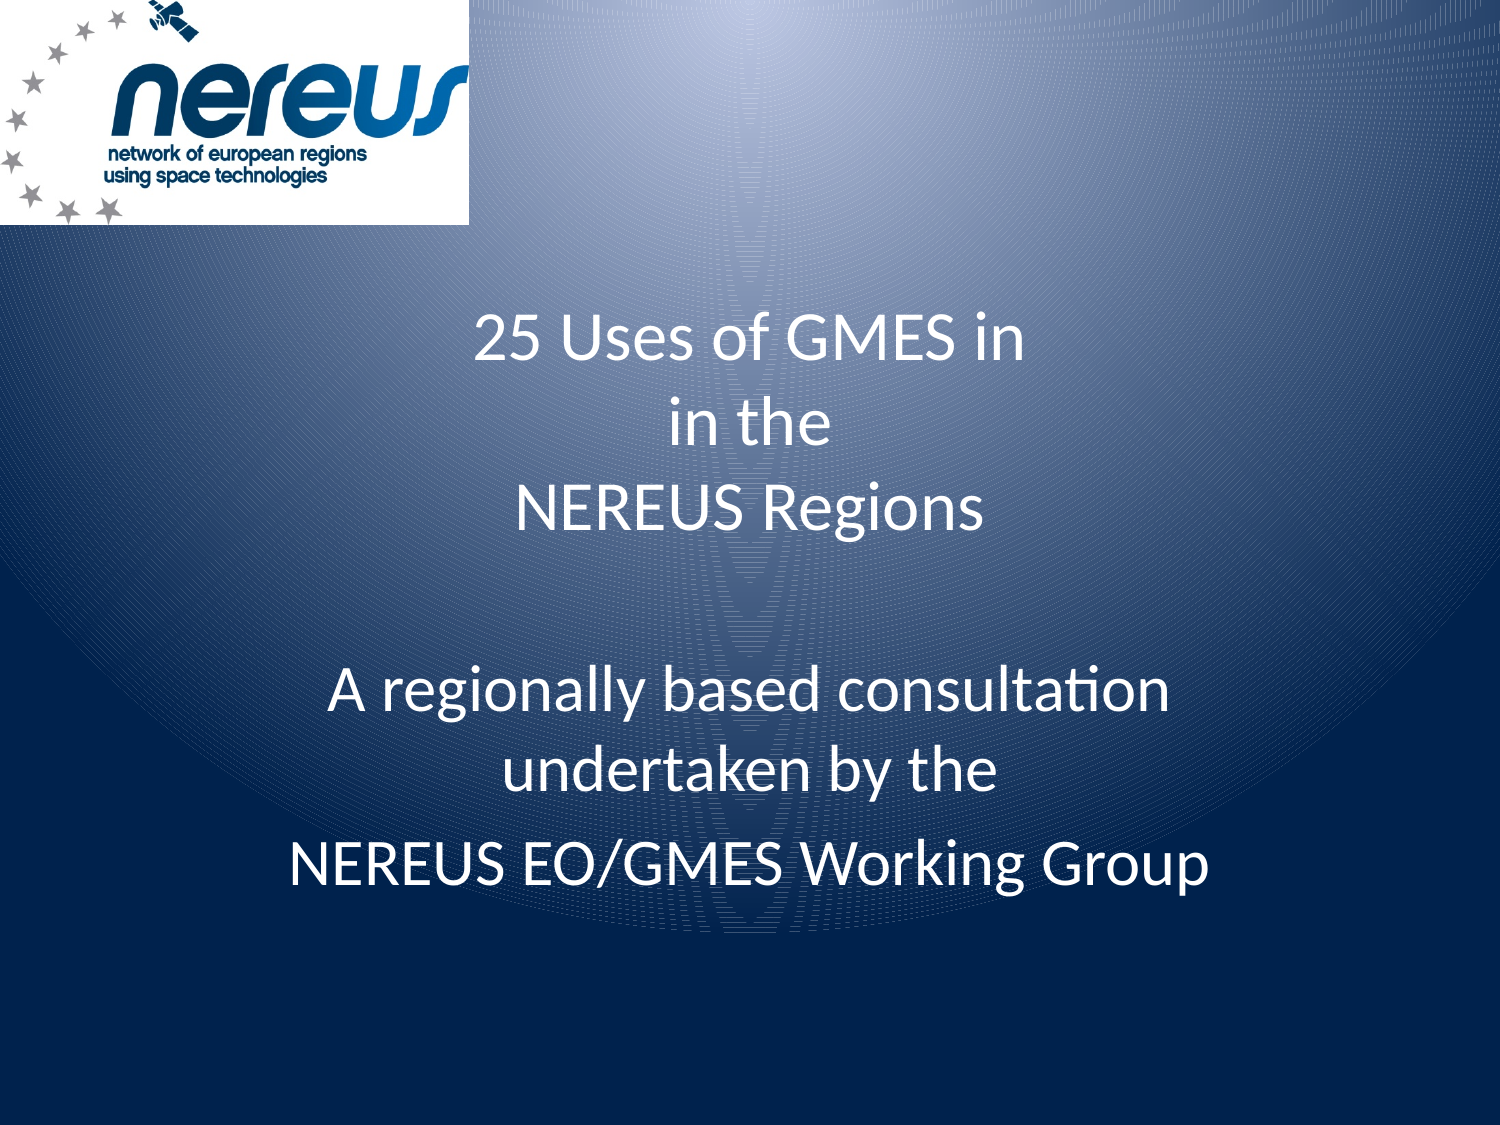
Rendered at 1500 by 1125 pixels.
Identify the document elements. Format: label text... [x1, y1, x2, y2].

title 25 Uses of GMES in in the NEREUS Regions [112, 281, 1388, 553]
subtitle A regionally based consultation undertaken by the NEREUS EO/GMES Working Group [225, 637, 1275, 925]
picture [0, 0, 469, 226]
